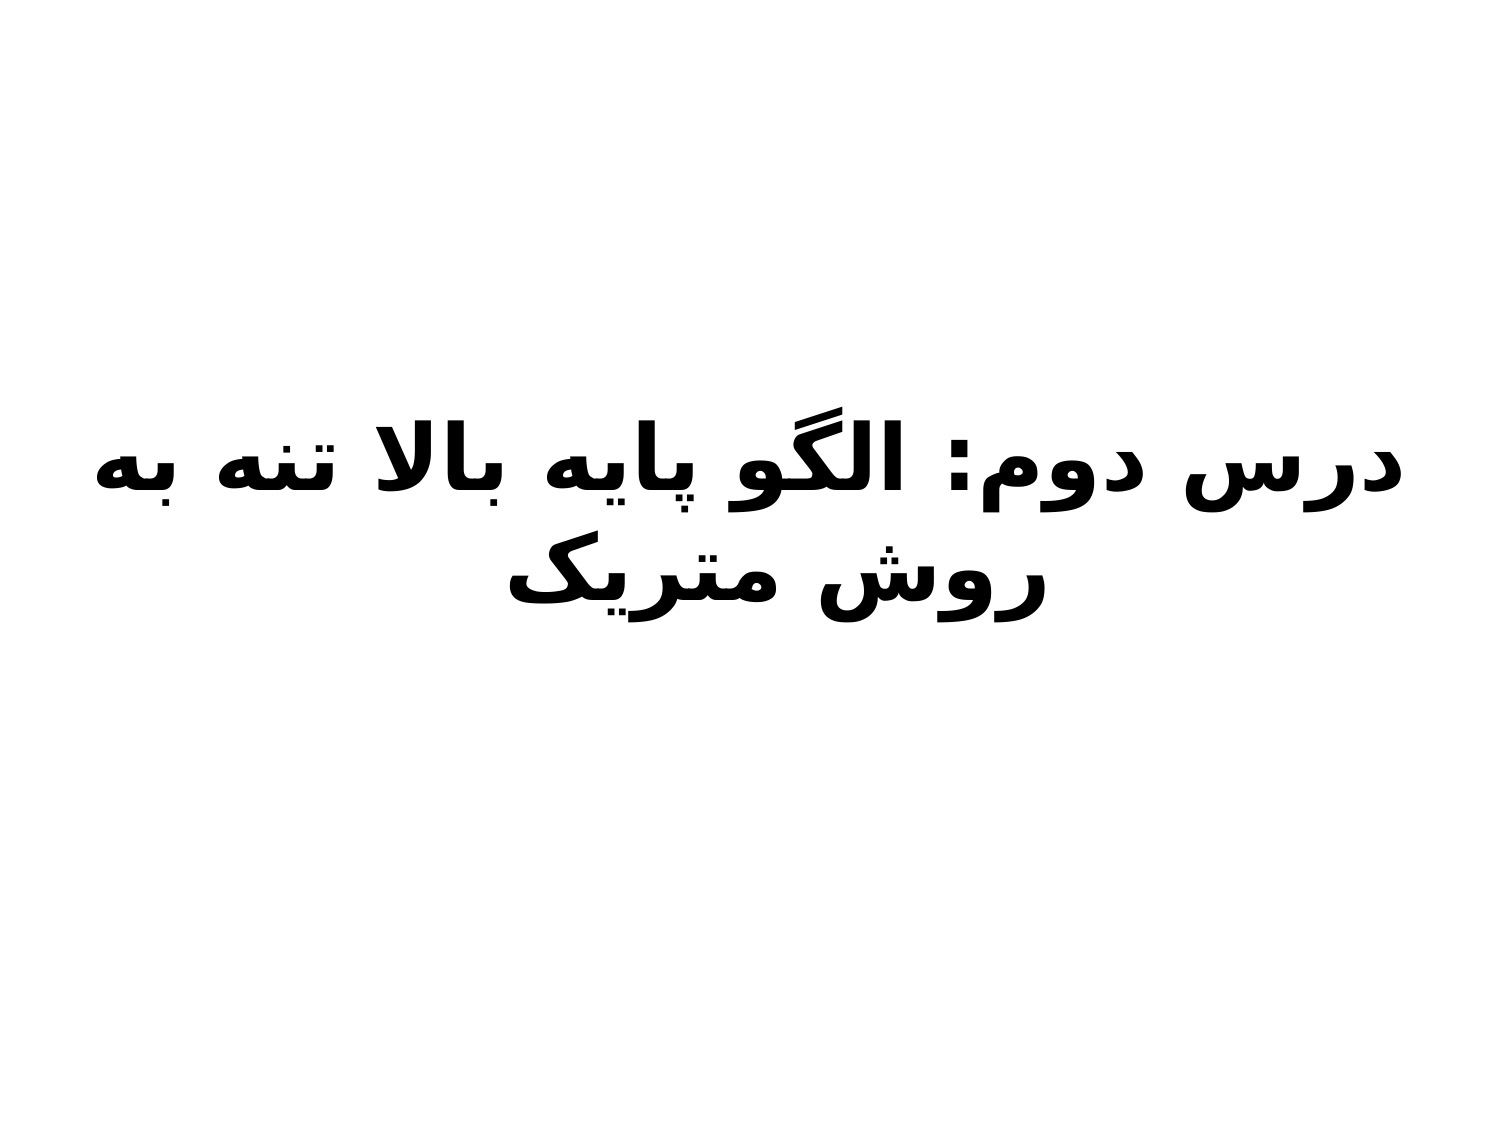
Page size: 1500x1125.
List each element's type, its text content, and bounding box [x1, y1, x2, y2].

list درس دوم: الگو پایه بالا تنه به روش متریک [75, 262, 1425, 1005]
